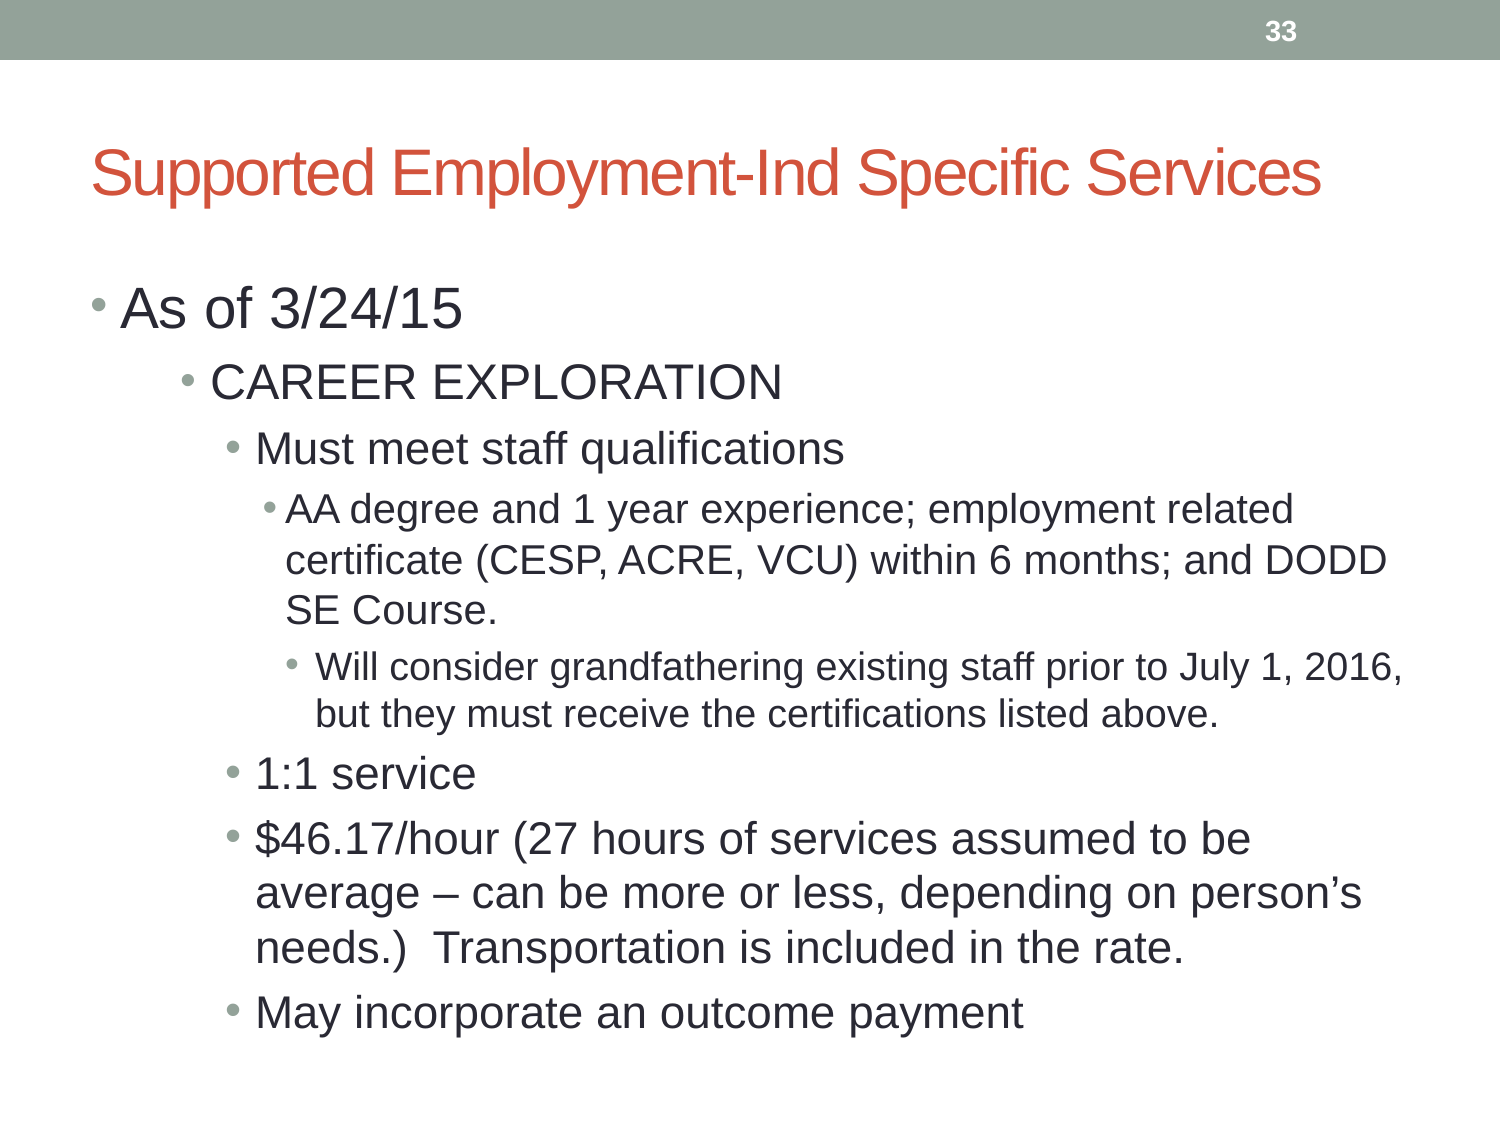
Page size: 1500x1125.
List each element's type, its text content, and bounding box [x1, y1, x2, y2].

slide_number 33 [1250, 3, 1425, 57]
list As of 3/24/15 CAREER EXPLORATION Must meet staff qualifications AA degree and 1 year experience; employment related certificate (CESP, ACRE, VCU) within 6 months; and DODD SE Course. Will consider grandfathering existing staff prior to July 1, 2016, but they must receive the certifications listed above. 1:1 service $46.17/hour (27 hours of services assumed to be average – can be more or less, depending on person’s needs.) Transportation is included in the rate. May incorporate an outcome payment [75, 262, 1425, 1063]
title Supported Employment-Ind Specific Services [75, 87, 1425, 250]
